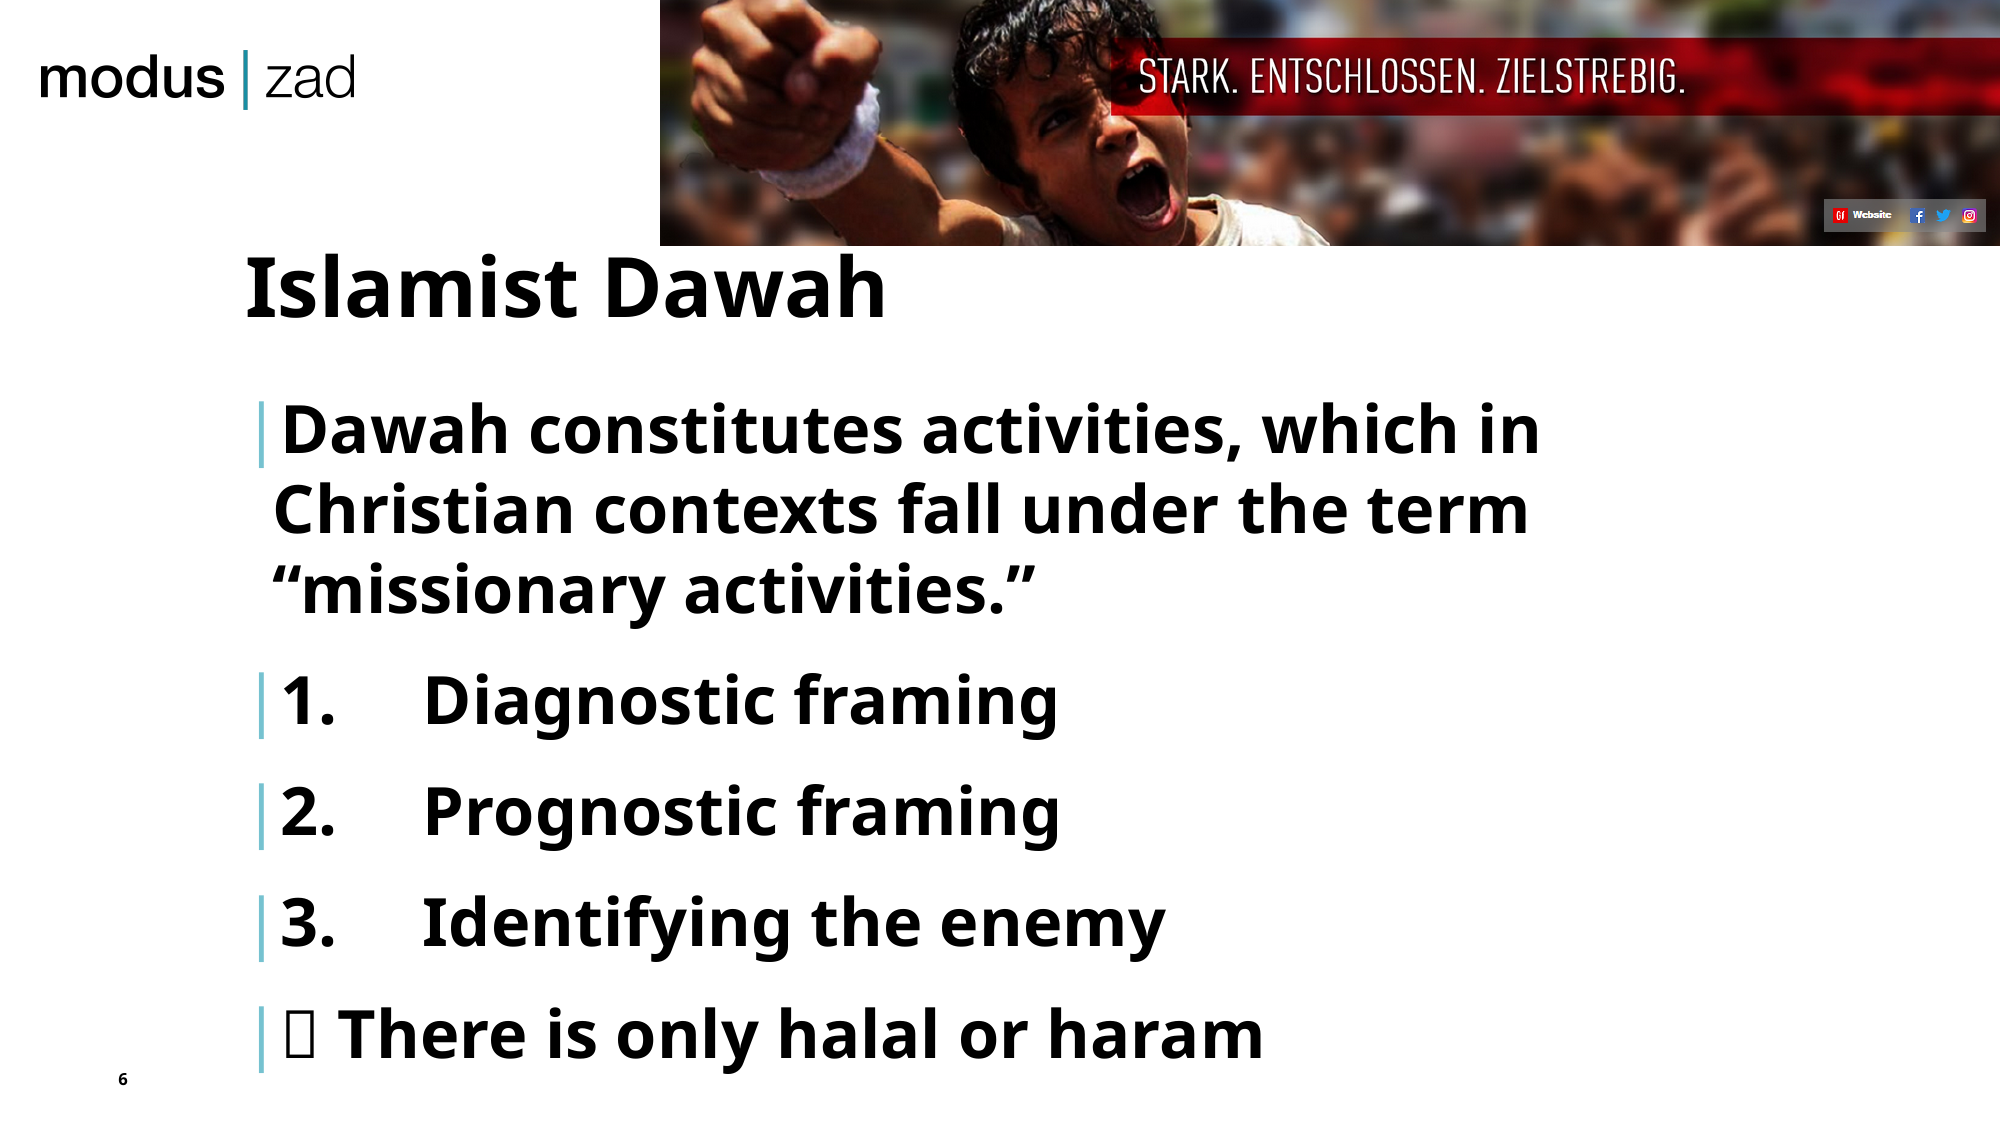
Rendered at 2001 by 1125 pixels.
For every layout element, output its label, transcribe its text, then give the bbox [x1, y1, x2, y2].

title Islamist Dawah [242, 245, 1865, 373]
picture [41, 50, 354, 110]
picture [660, 0, 2000, 246]
slide_number 6 [0, 1065, 247, 1096]
list Dawah constitutes activities, which in Christian contexts fall under the term “missionary activities.” 1. Diagnostic framing 2. Prognostic framing 3. Identifying the enemy  There is only halal or haram [242, 386, 1796, 1044]
